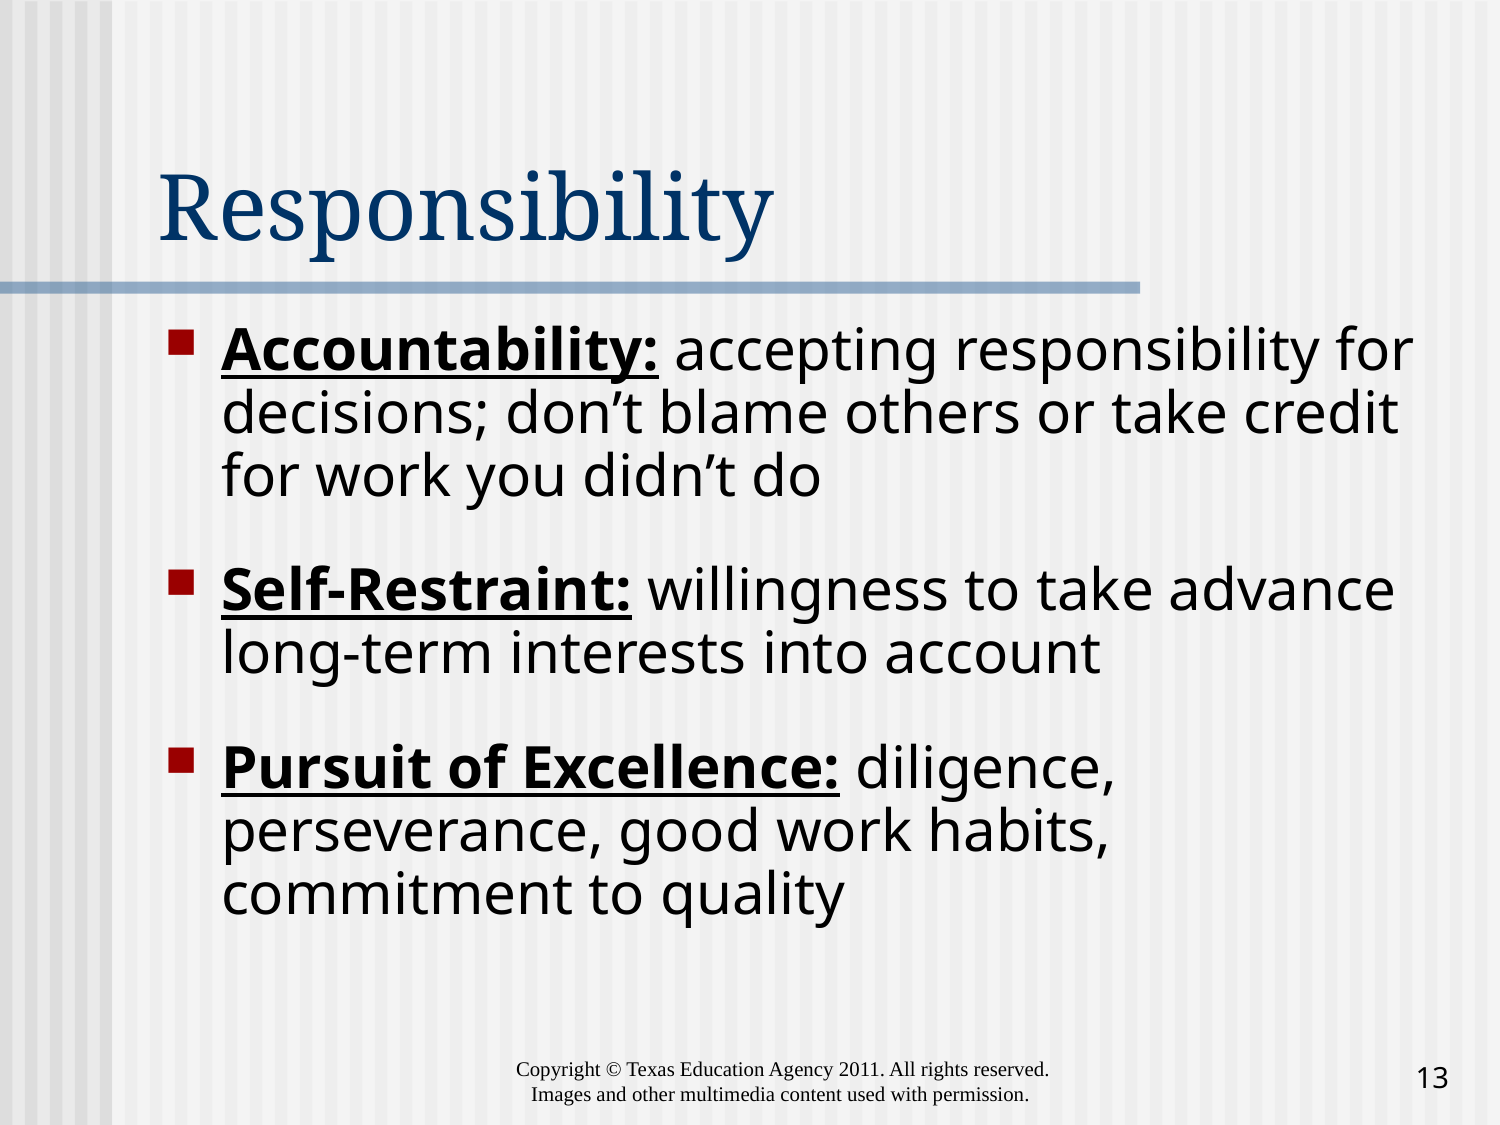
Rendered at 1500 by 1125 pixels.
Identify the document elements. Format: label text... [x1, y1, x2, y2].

title Responsibility [142, 141, 1482, 267]
list Accountability: accepting responsibility for decisions; don’t blame others or take credit for work you didn’t do Self-Restraint: willingness to take advance long-term interests into account Pursuit of Excellence: diligence, perseverance, good work habits, commitment to quality [149, 312, 1481, 1000]
slide_number 13 [1151, 1031, 1465, 1107]
